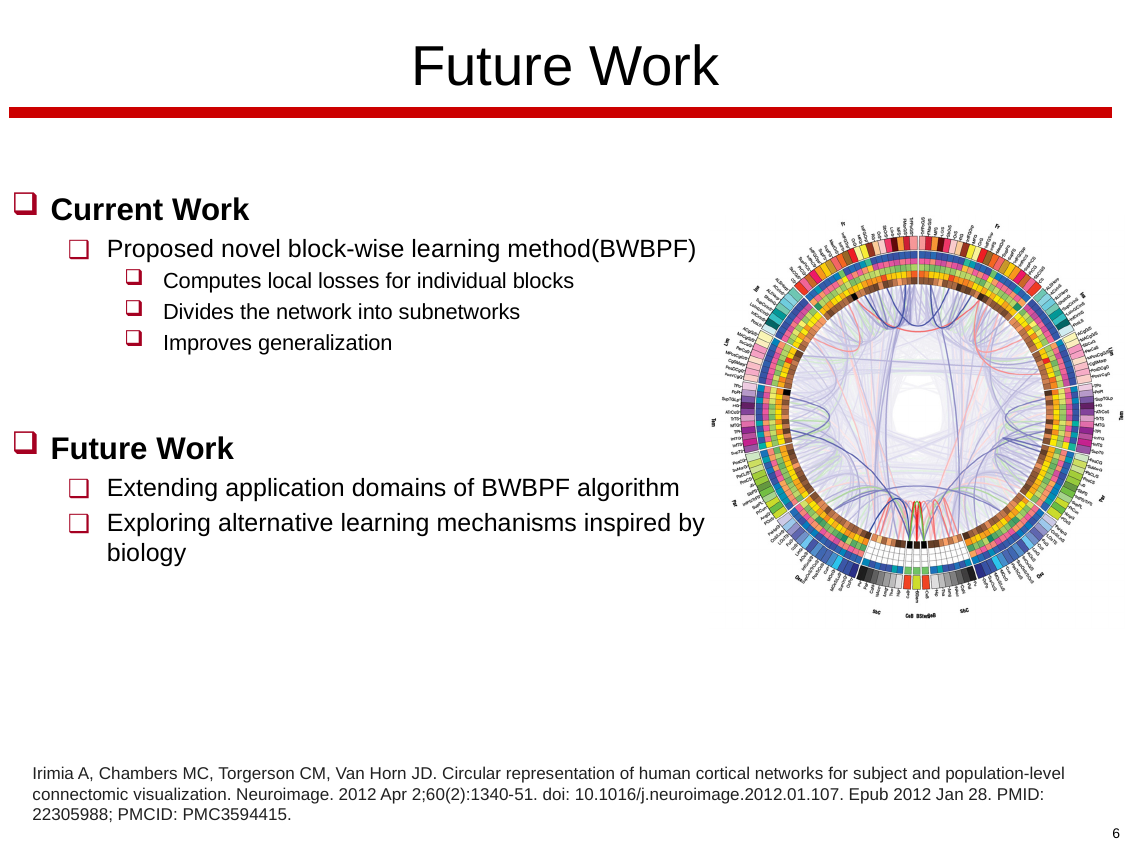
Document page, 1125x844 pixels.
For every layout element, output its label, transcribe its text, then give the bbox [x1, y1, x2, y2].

title Future Work [160, 31, 970, 95]
list Current Work Proposed novel block-wise learning method(BWBPF) Computes local losses for individual blocks Divides the network into subnetworks Improves generalization Future Work Extending application domains of BWBPF algorithm Exploring alternative learning mechanisms inspired by biology [0, 181, 734, 668]
picture [709, 215, 1125, 629]
slide_number 6 [872, 810, 1125, 844]
text_box Irimia A, Chambers MC, Torgerson CM, Van Horn JD. Circular representation of human cortical networks for subject and population-level connectomic visualization. Neuroimage. 2012 Apr 2;60(2):1340-51. doi: 10.1016/j.neuroimage.2012.01.107. Epub 2012 Jan 28. PMID: 22305988; PMCID: PMC3594415. [17, 755, 1108, 832]
